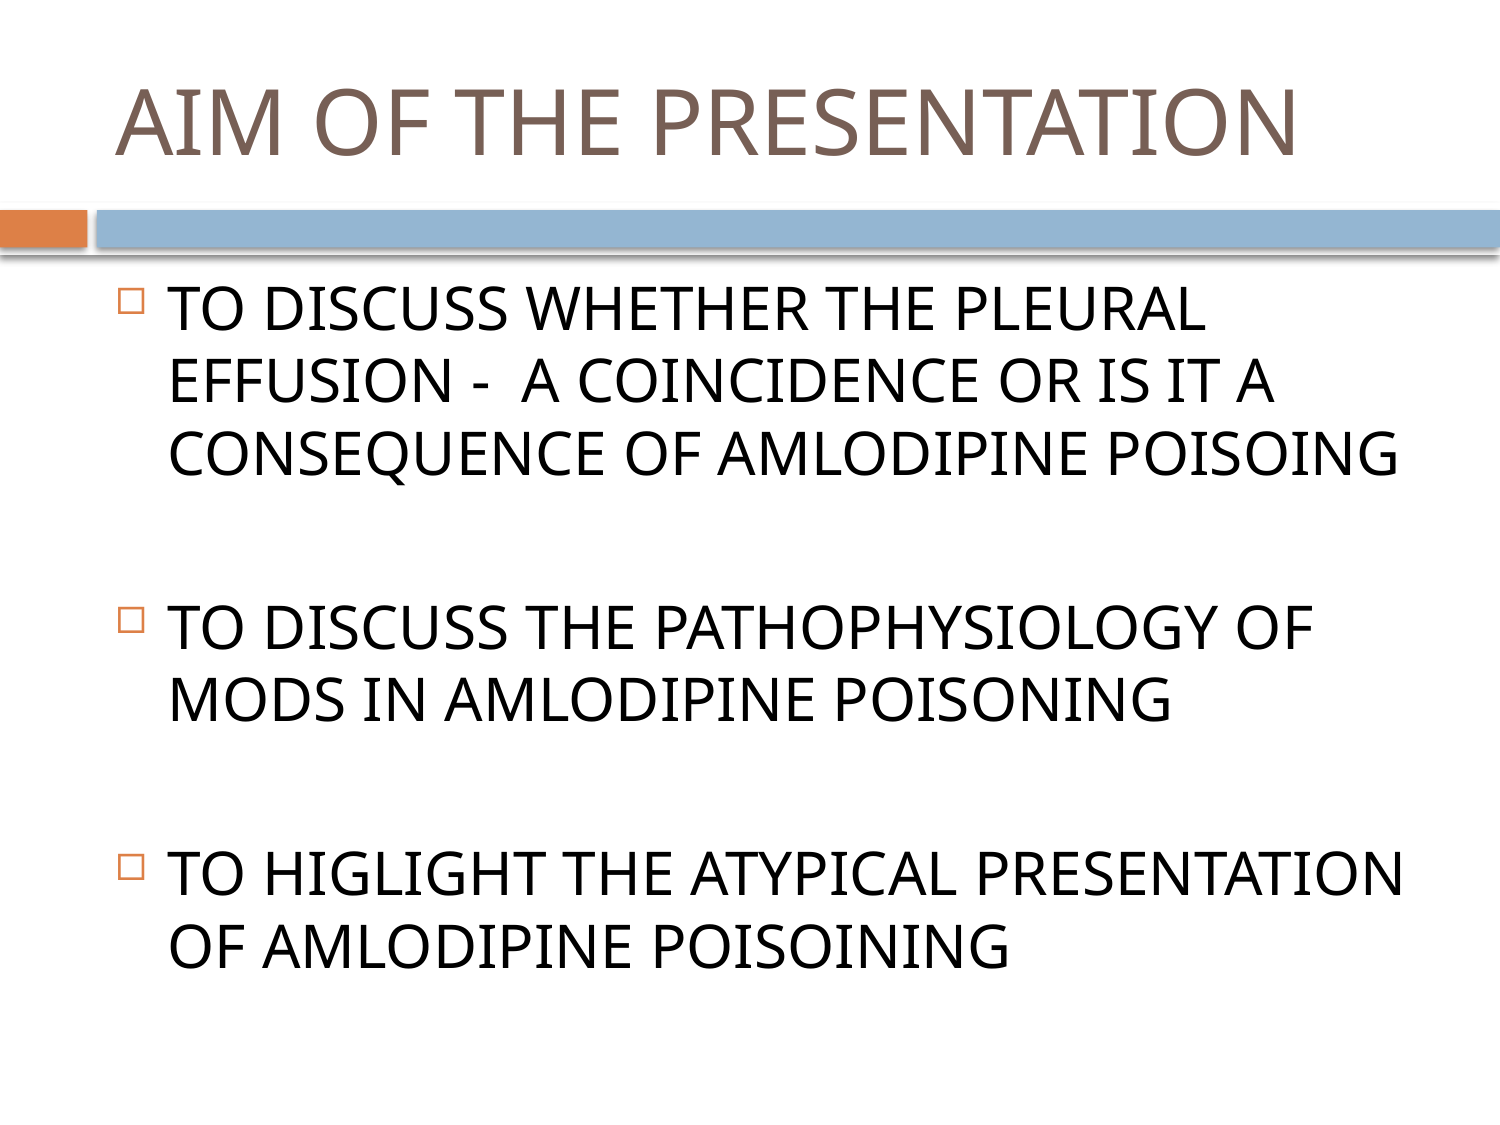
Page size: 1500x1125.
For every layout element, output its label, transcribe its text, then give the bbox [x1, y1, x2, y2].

title AIM OF THE PRESENTATION [100, 37, 1438, 200]
list TO DISCUSS WHETHER THE PLEURAL EFFUSION - A COINCIDENCE OR IS IT A CONSEQUENCE OF AMLODIPINE POISOING TO DISCUSS THE PATHOPHYSIOLOGY OF MODS IN AMLODIPINE POISONING TO HIGLIGHT THE ATYPICAL PRESENTATION OF AMLODIPINE POISOINING [100, 262, 1438, 1000]
